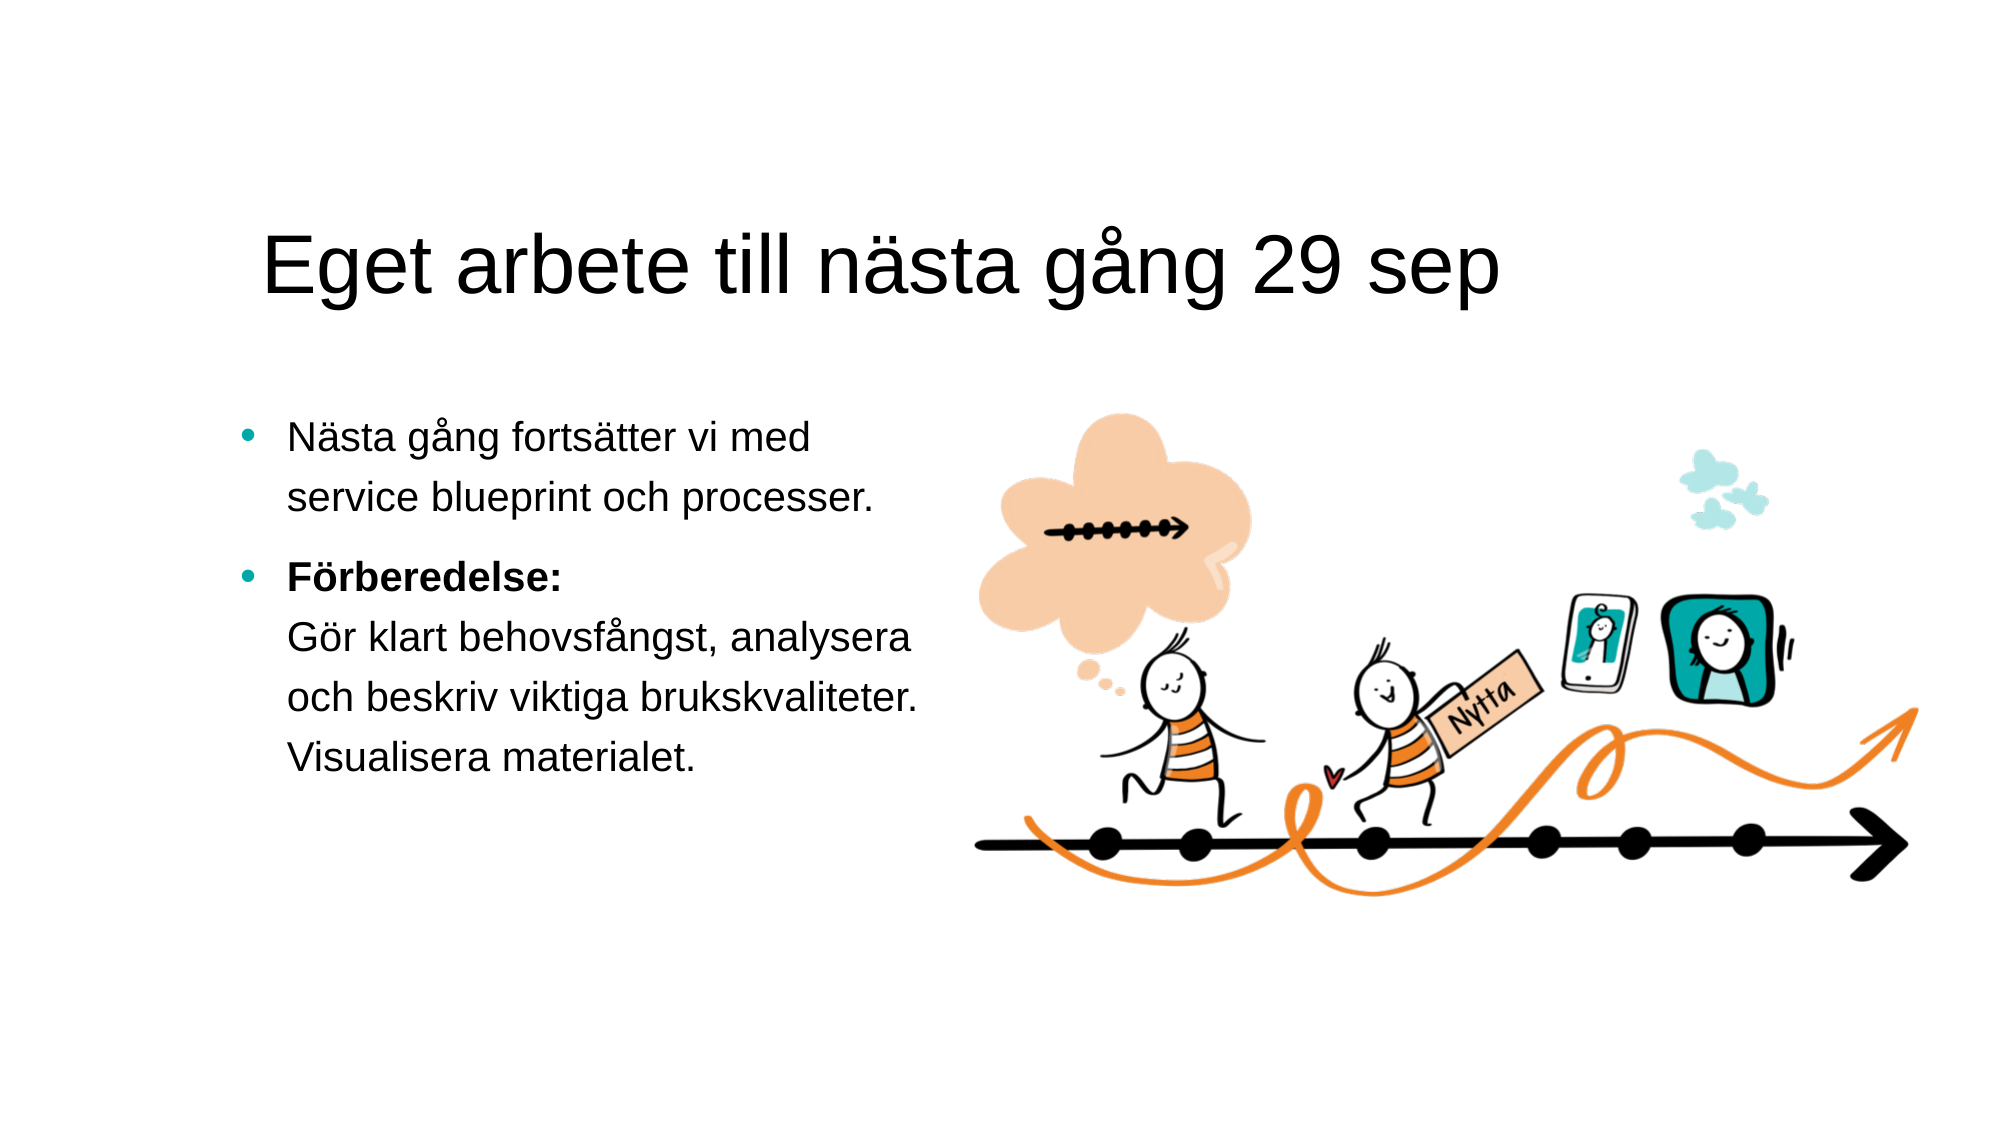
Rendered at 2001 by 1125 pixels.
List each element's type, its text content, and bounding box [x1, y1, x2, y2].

picture [872, 183, 2000, 1046]
text_box Nästa gång fortsätter vi med service blueprint och processer. Förberedelse: Gör klart behovsfångst, analysera och beskriv viktiga brukskvaliteter. Visualisera materialet. [239, 399, 872, 865]
text_box Eget arbete till nästa gång 29 sep [246, 203, 872, 318]
